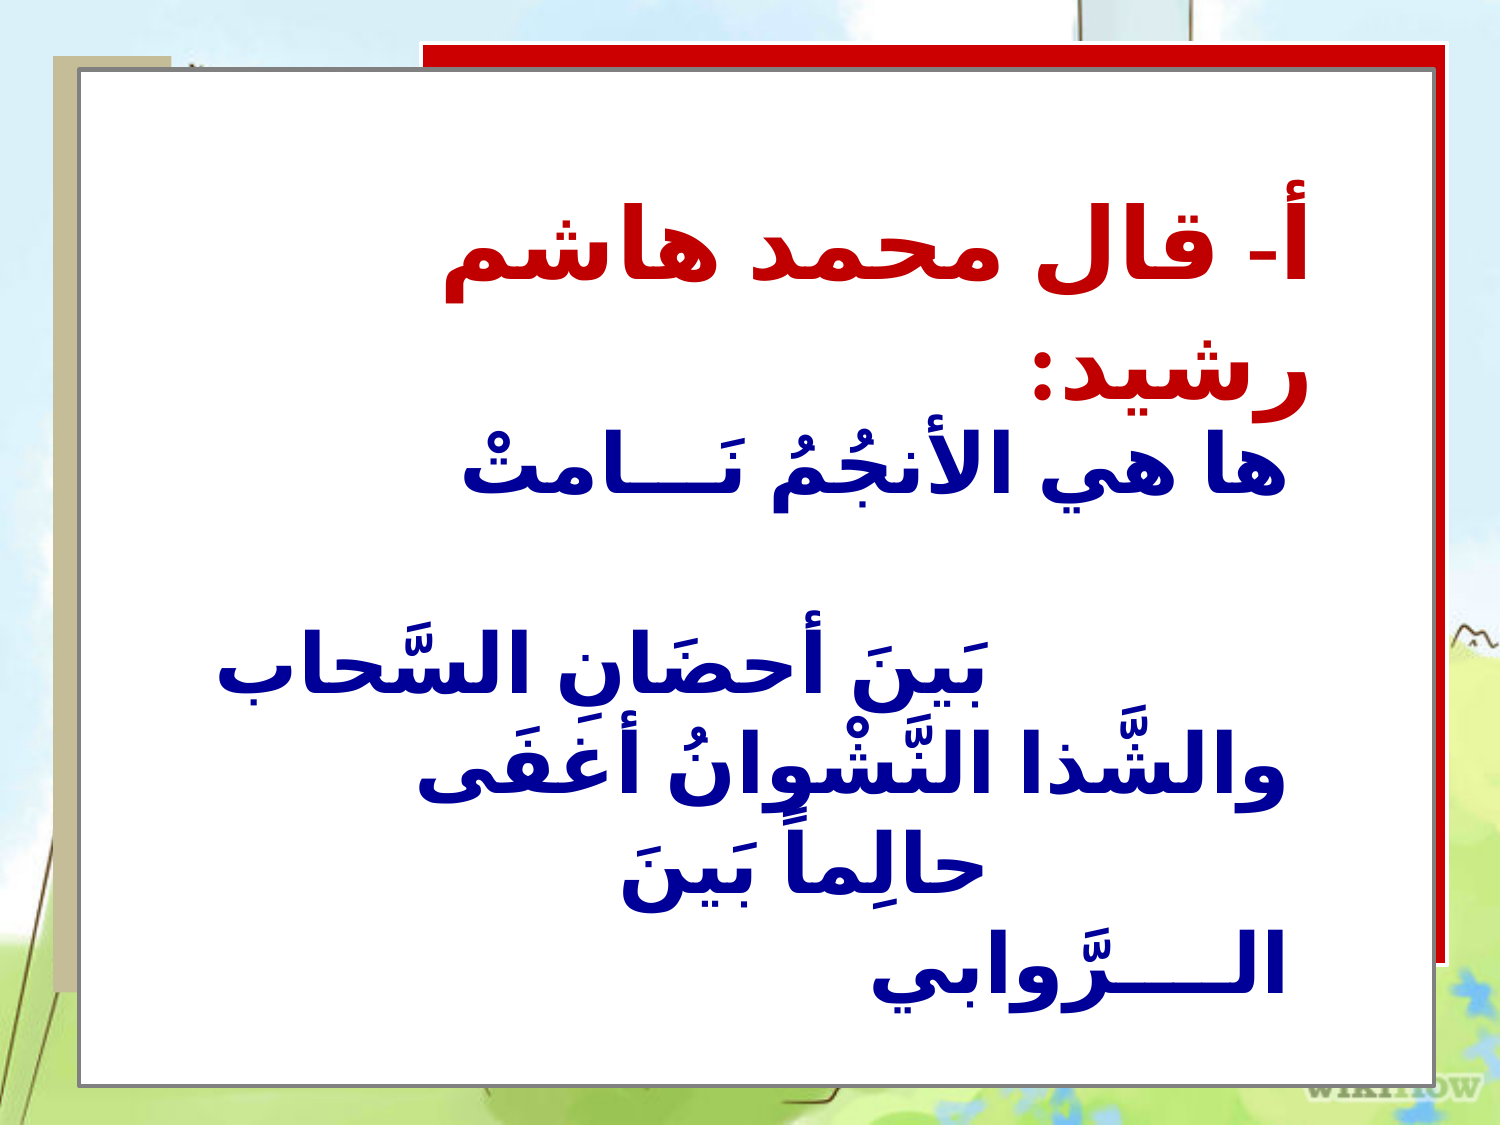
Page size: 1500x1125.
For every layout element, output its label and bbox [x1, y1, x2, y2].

picture [0, 0, 1500, 1125]
text_box [52, 42, 1448, 1087]
